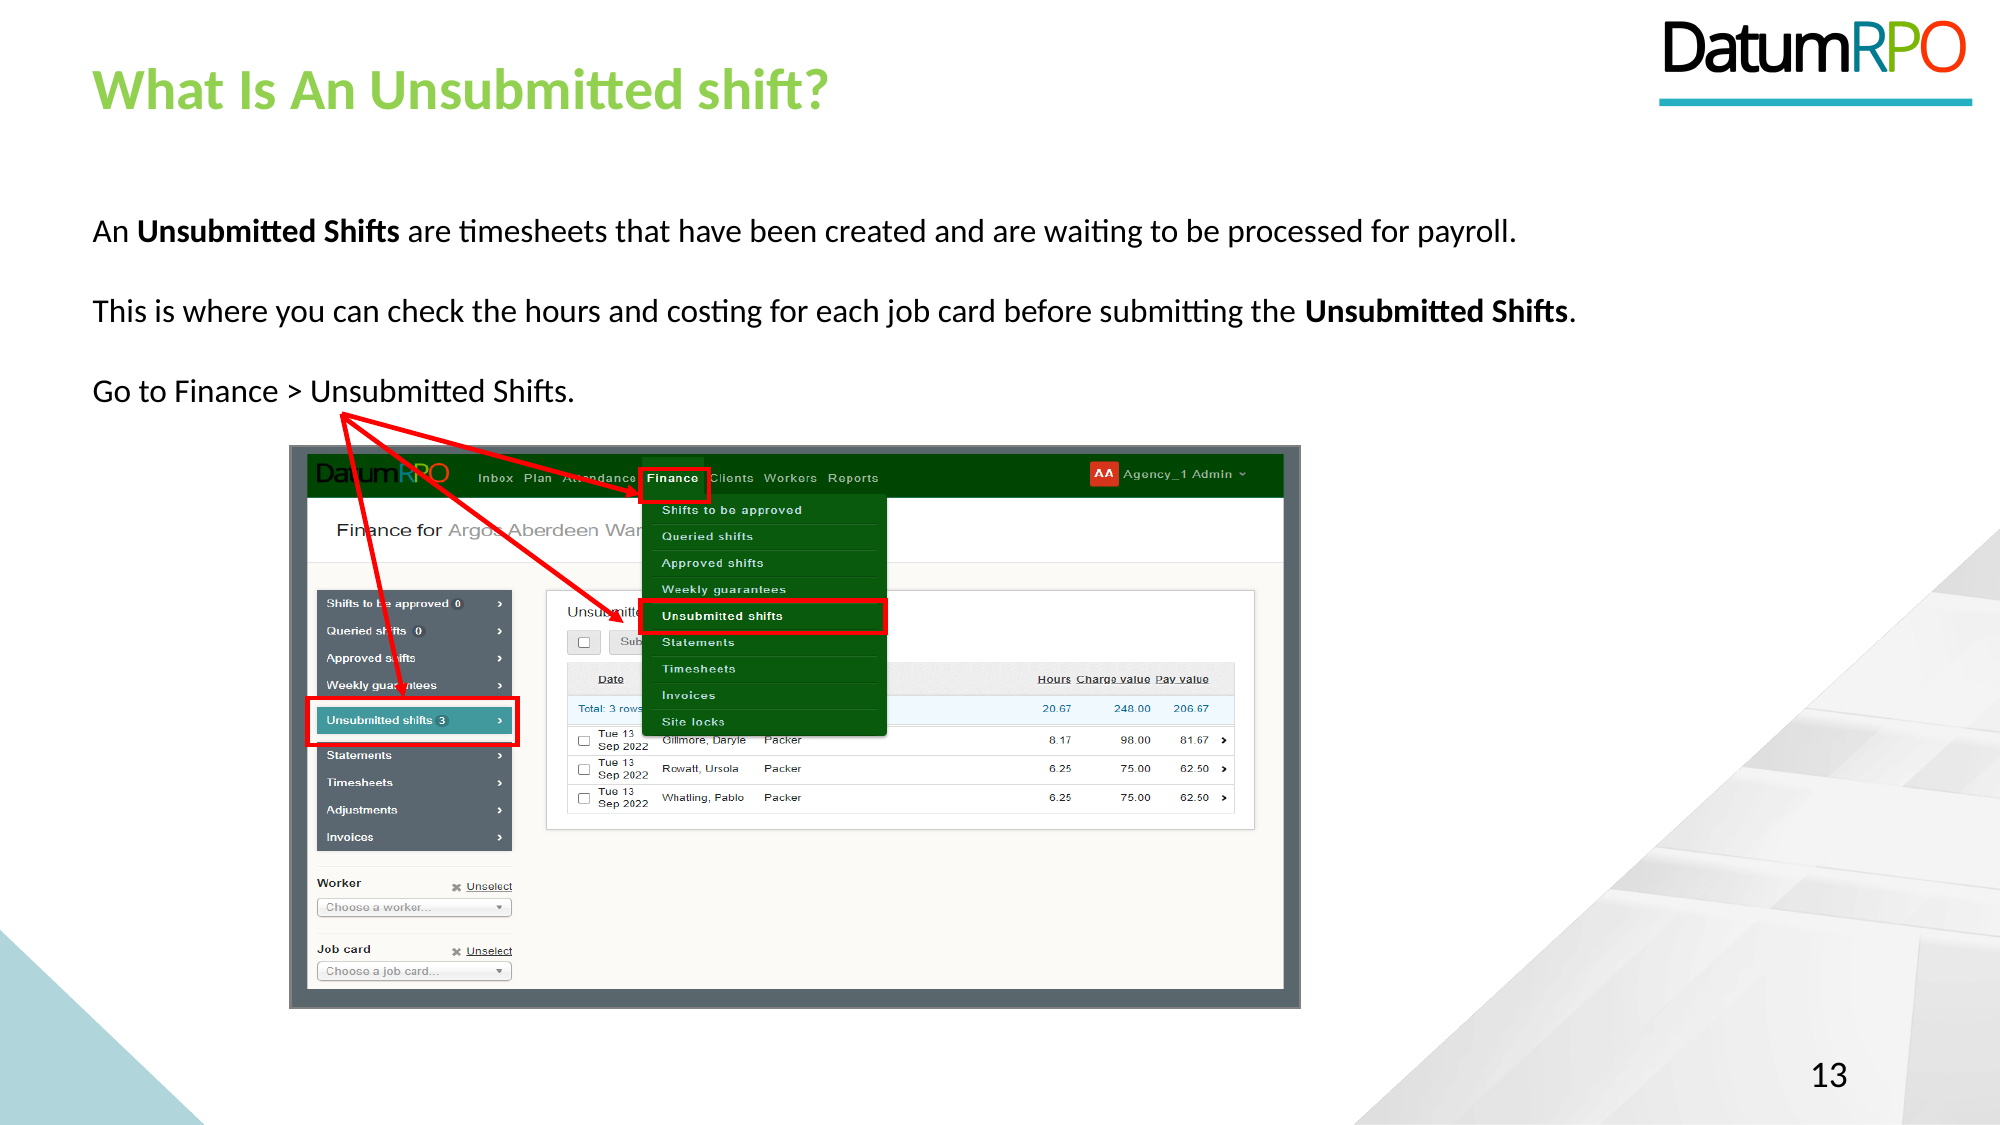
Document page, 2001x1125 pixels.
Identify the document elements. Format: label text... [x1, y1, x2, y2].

picture [307, 454, 1284, 989]
slide_number 13 [1412, 1042, 1863, 1103]
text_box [404, 413, 641, 495]
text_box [404, 415, 624, 624]
text_box An Unsubmitted Shifts are timesheets that have been created and are waiting to be processed for payroll. This is where you can check the hours and costing for each job card before submitting the Unsubmitted Shifts. Go to Finance > Unsubmitted Shifts. [77, 201, 1640, 417]
title What Is An Unsubmitted shift? [77, 52, 1608, 181]
picture [1629, 0, 2000, 100]
picture [1354, 529, 2000, 1124]
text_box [341, 413, 404, 698]
text_box [289, 445, 1301, 1009]
